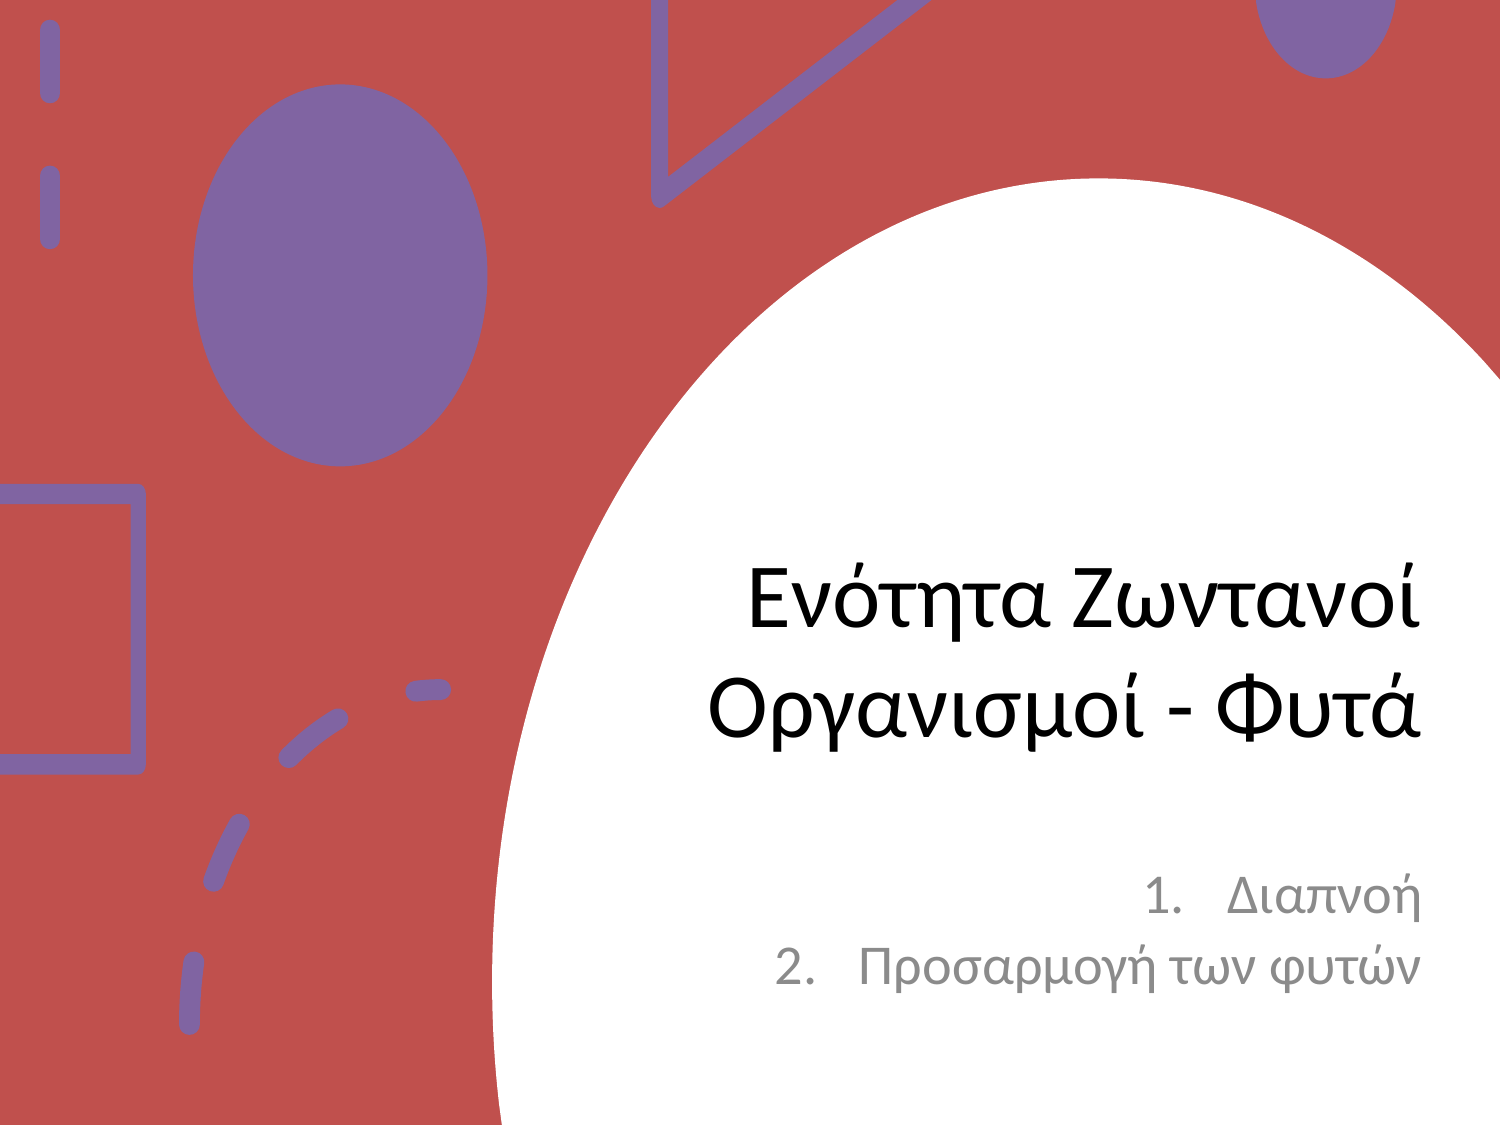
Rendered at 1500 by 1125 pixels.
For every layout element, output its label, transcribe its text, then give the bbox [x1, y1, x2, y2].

text_box [188, 688, 442, 1026]
text_box [0, 0, 1500, 1125]
text_box [0, 483, 146, 775]
text_box [1253, 0, 1398, 81]
subtitle Διαπνοή Προσαρμογή των φυτών [626, 857, 1438, 1021]
text_box [190, 82, 490, 469]
title Ενότητα Ζωντανοί Οργανισμοί - Φυτά [626, 450, 1438, 842]
text_box [651, 0, 932, 208]
text_box [490, 176, 1500, 1125]
